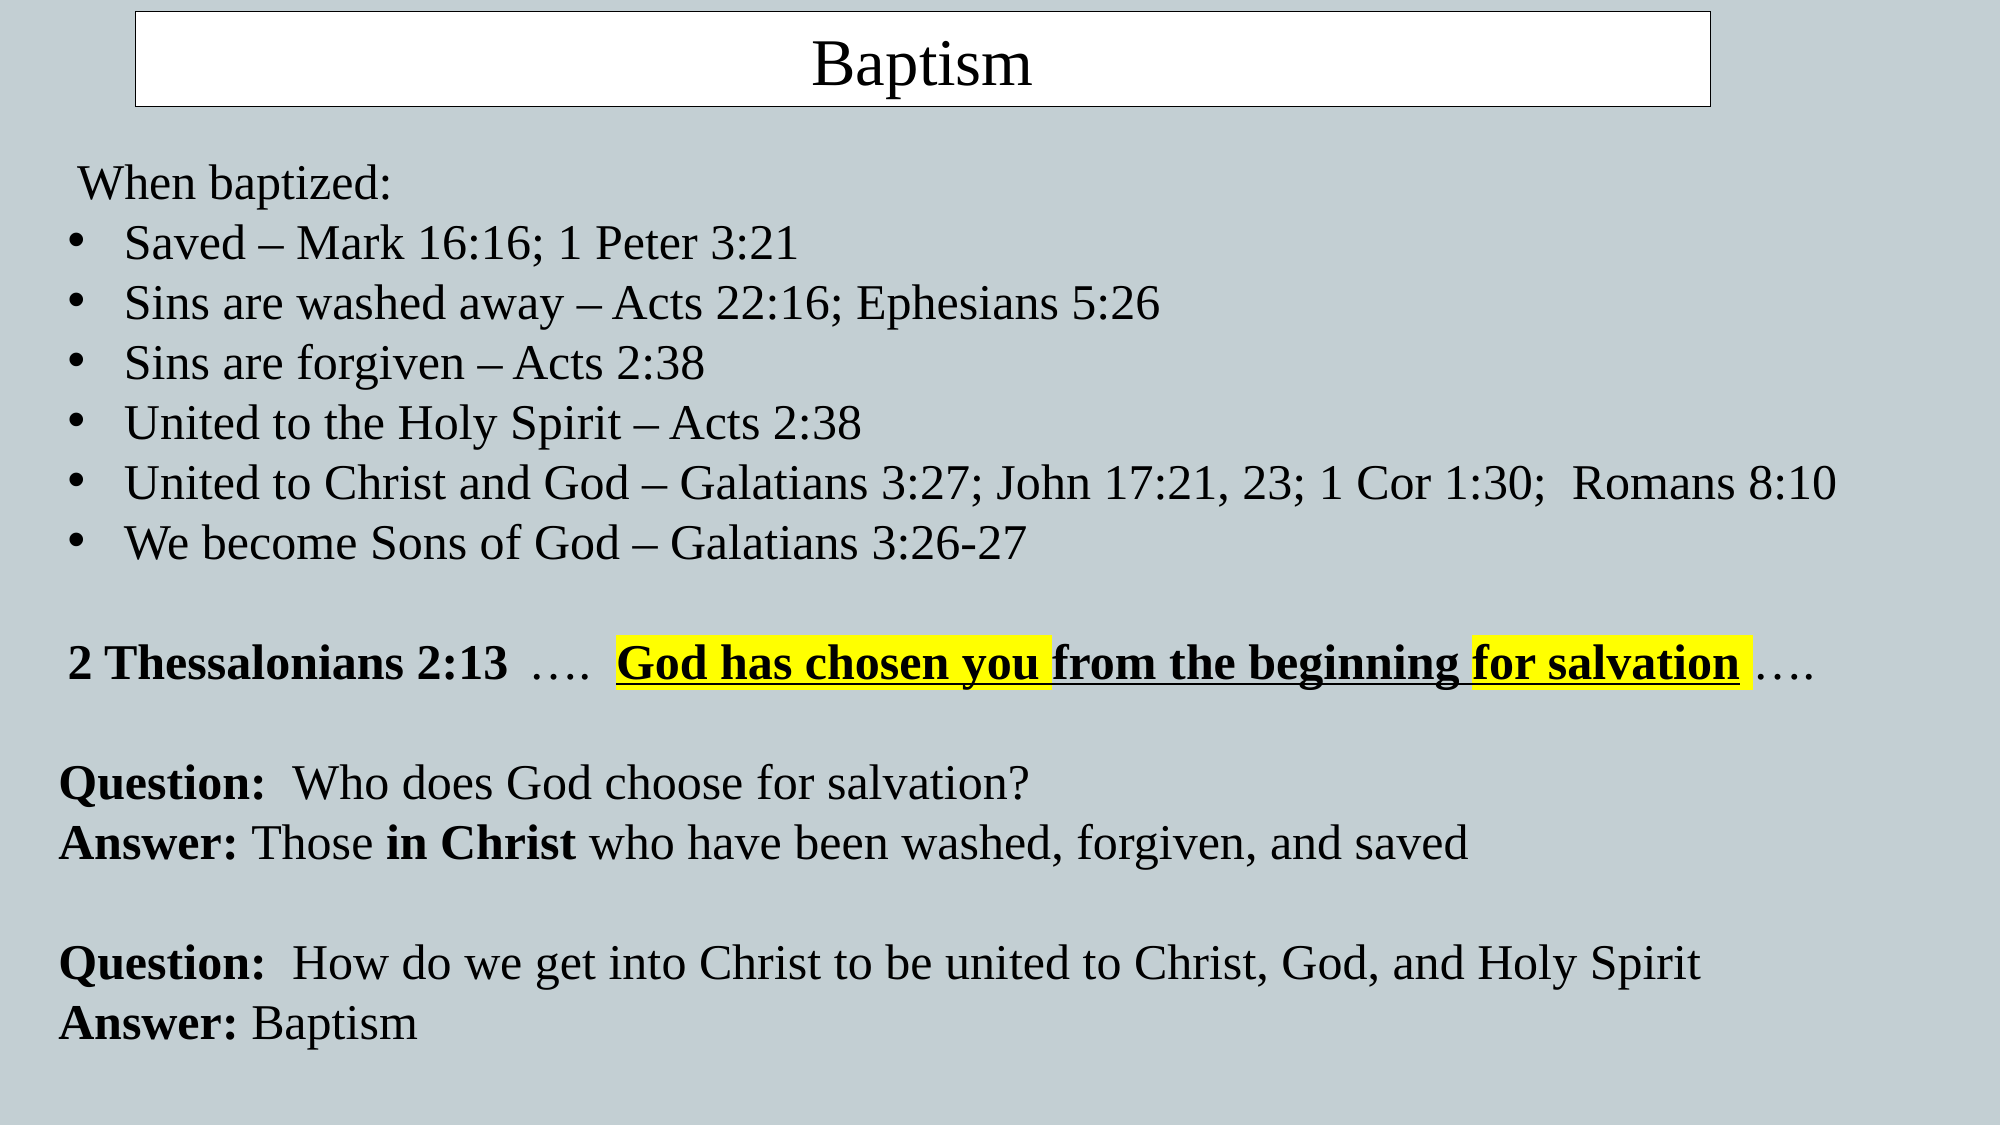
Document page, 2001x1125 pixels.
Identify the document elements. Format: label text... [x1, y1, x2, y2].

text_box Baptism [135, 11, 1711, 107]
text_box When baptized: Saved – Mark 16:16; 1 Peter 3:21 Sins are washed away – Acts 22:16; Ephesians 5:26 Sins are forgiven – Acts 2:38 United to the Holy Spirit – Acts 2:38 United to Christ and God – Galatians 3:27; John 17:21, 23; 1 Cor 1:30; Romans 8:10 We become Sons of God – Galatians 3:26-27 2 Thessalonians 2:13 …. God has chosen you from the beginning for salvation …. Question: Who does God choose for salvation? Answer: Those in Christ who have been washed, forgiven, and saved Question: How do we get into Christ to be united to Christ, God, and Holy Spirit Answer: Baptism [15, 142, 1990, 1057]
